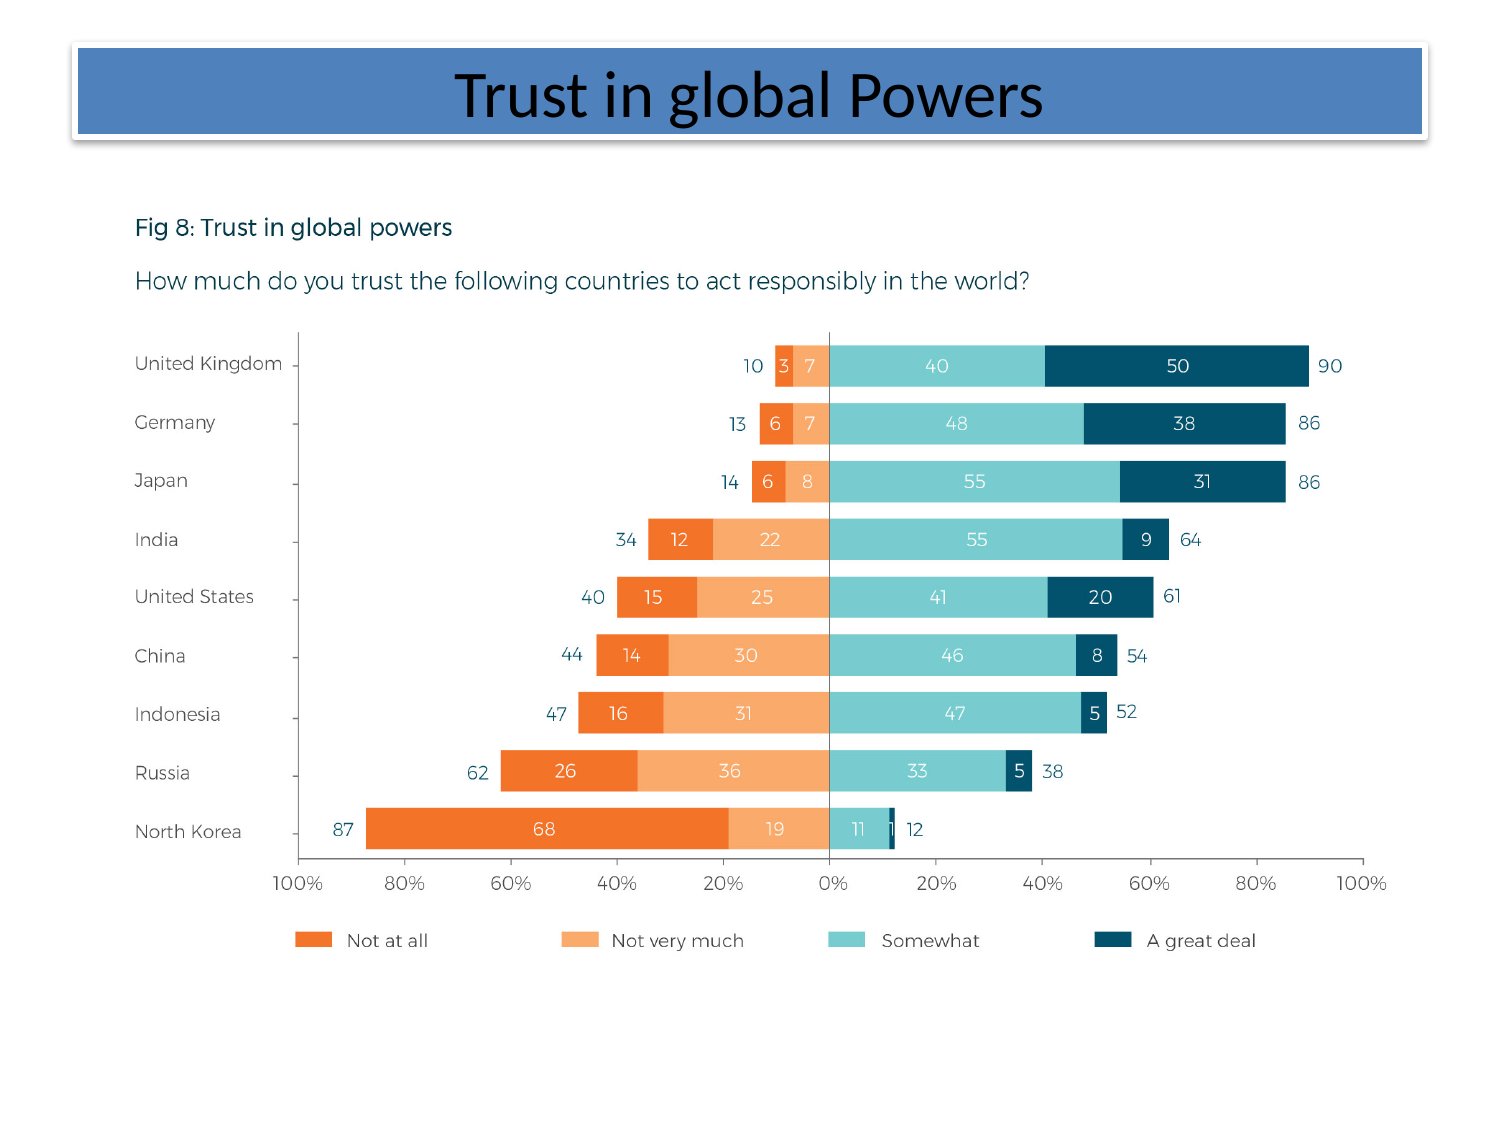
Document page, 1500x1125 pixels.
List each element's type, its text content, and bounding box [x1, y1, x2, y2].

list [100, 184, 1412, 977]
title Trust in global Powers [72, 42, 1428, 140]
